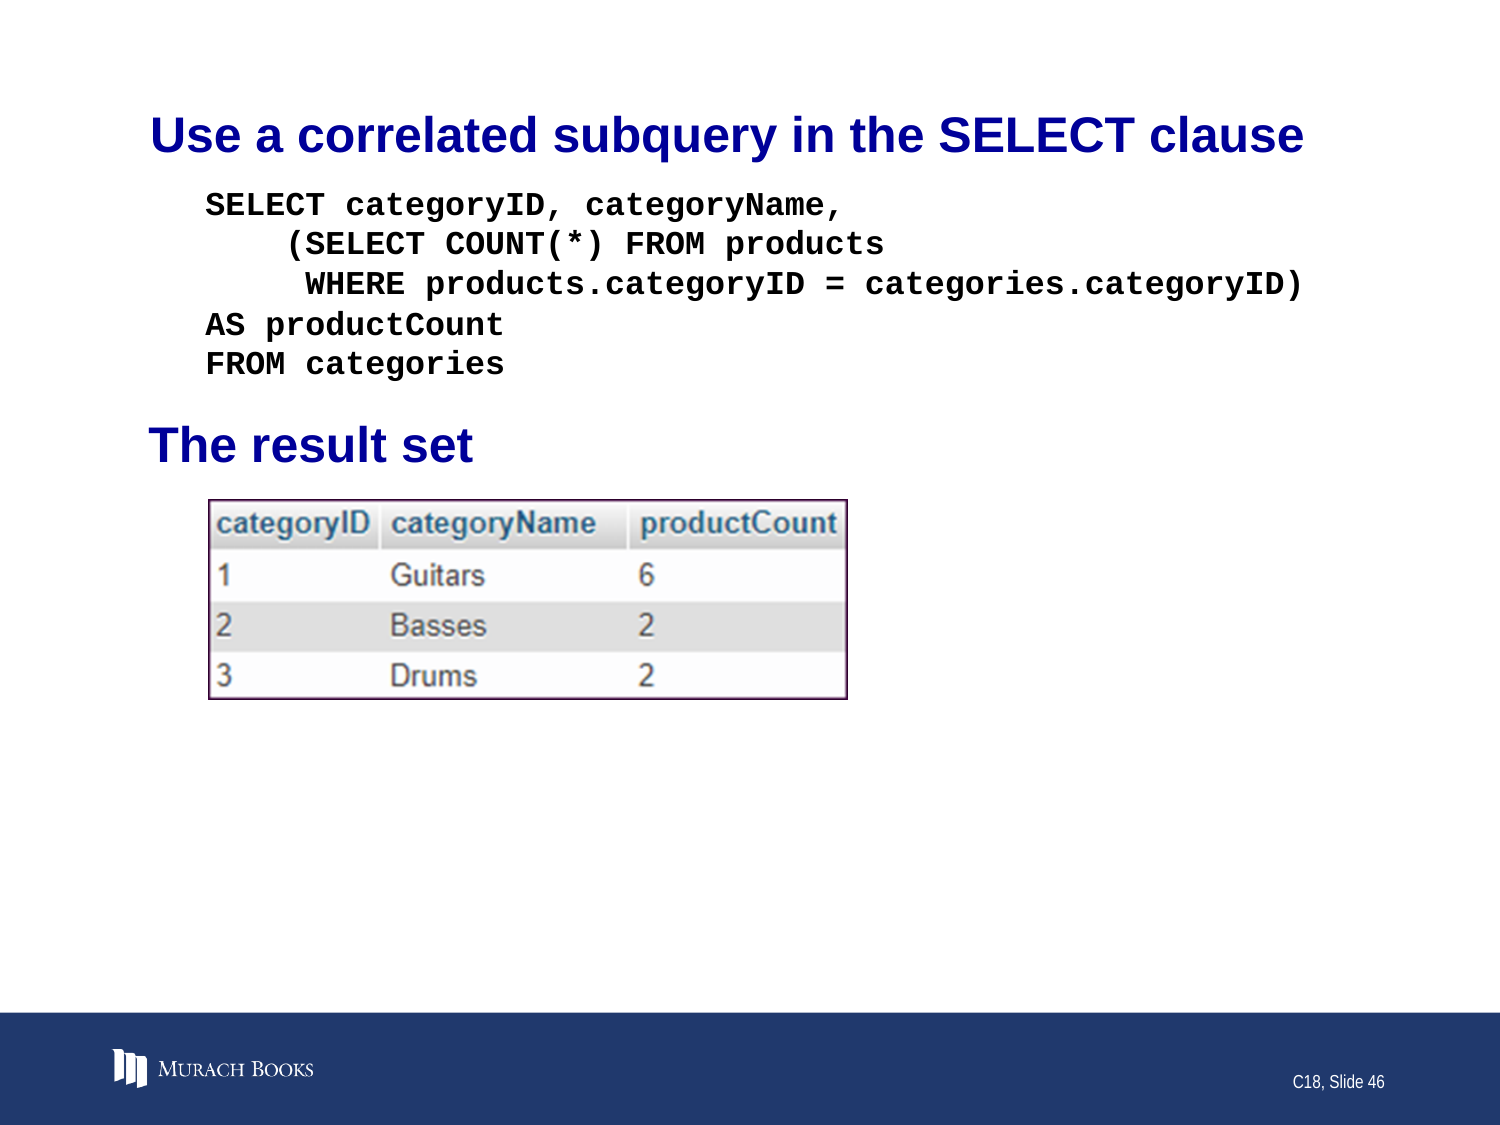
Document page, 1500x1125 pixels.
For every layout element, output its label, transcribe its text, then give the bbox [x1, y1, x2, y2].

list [208, 499, 848, 701]
footer [12, 1025, 463, 1100]
slide_number C18, Slide 46 [1087, 1025, 1400, 1100]
list SELECT categoryID, categoryName, (SELECT COUNT(*) FROM products WHERE products.categoryID = categories.categoryID) AS productCount FROM categories The result set [133, 174, 1346, 538]
title Use a correlated subquery in the SELECT clause [150, 102, 1350, 164]
